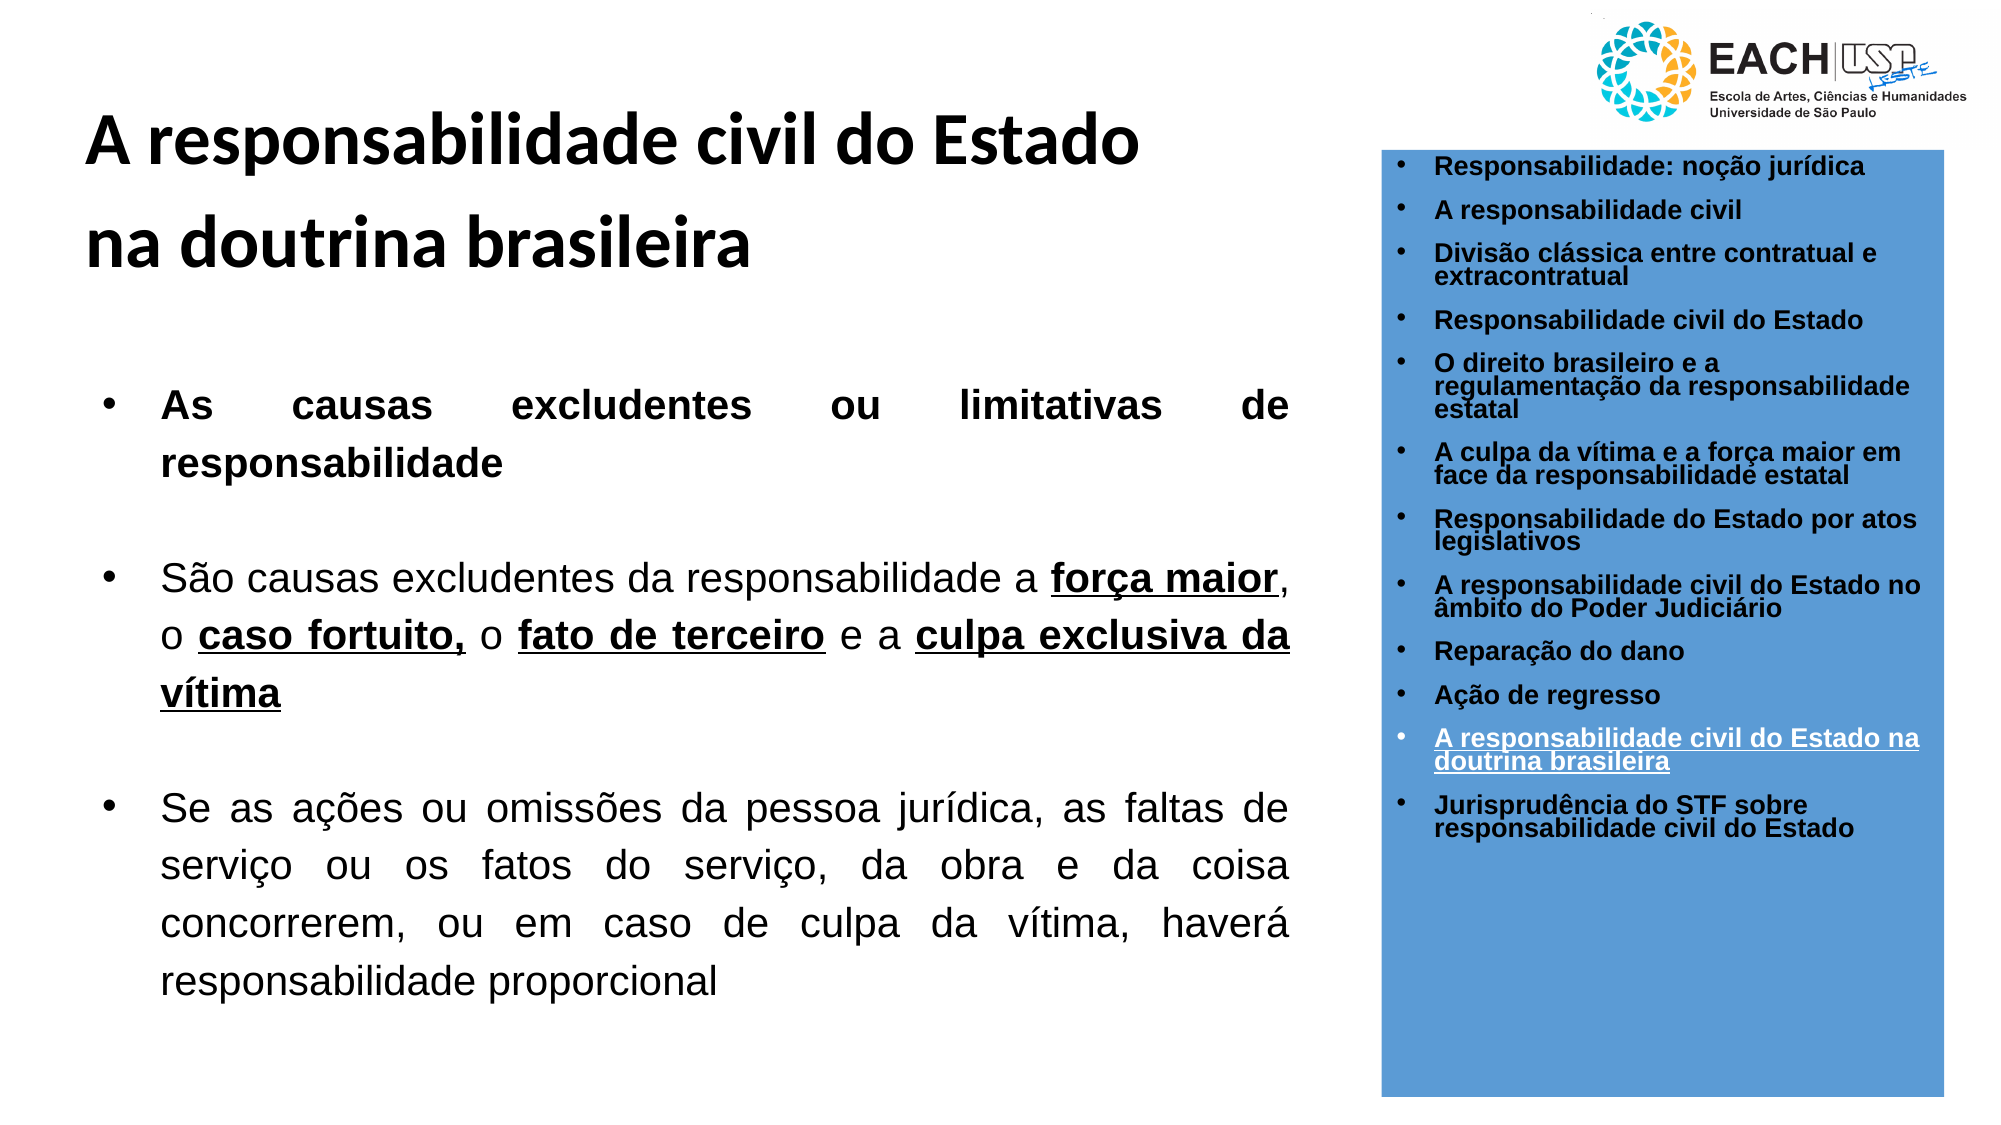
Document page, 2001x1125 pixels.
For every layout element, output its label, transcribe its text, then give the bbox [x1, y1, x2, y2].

title A responsabilidade civil do Estado na doutrina brasileira [70, 70, 1584, 288]
picture [1590, 9, 2000, 151]
slide_number 71 [1412, 1097, 1863, 1103]
list Responsabilidade: noção jurídica A responsabilidade civil Divisão clássica entre contratual e extracontratual Responsabilidade civil do Estado O direito brasileiro e a regulamentação da responsabilidade estatal A culpa da vítima e a força maior em face da responsabilidade estatal Responsabilidade do Estado por atos legislativos A responsabilidade civil do Estado no âmbito do Poder Judiciário Reparação do dano Ação de regresso A responsabilidade civil do Estado na doutrina brasileira Jurisprudência do STF sobre responsabilidade civil do Estado [1381, 149, 1945, 1097]
list As causas excludentes ou limitativas de responsabilidade São causas excludentes da responsabilidade a força maior, o caso fortuito, o fato de terceiro e a culpa exclusiva da vítima Se as ações ou omissões da pessoa jurídica, as faltas de serviço ou os fatos do serviço, da obra e da coisa concorrerem, ou em caso de culpa da vítima, haverá responsabilidade proporcional [70, 312, 1306, 1071]
